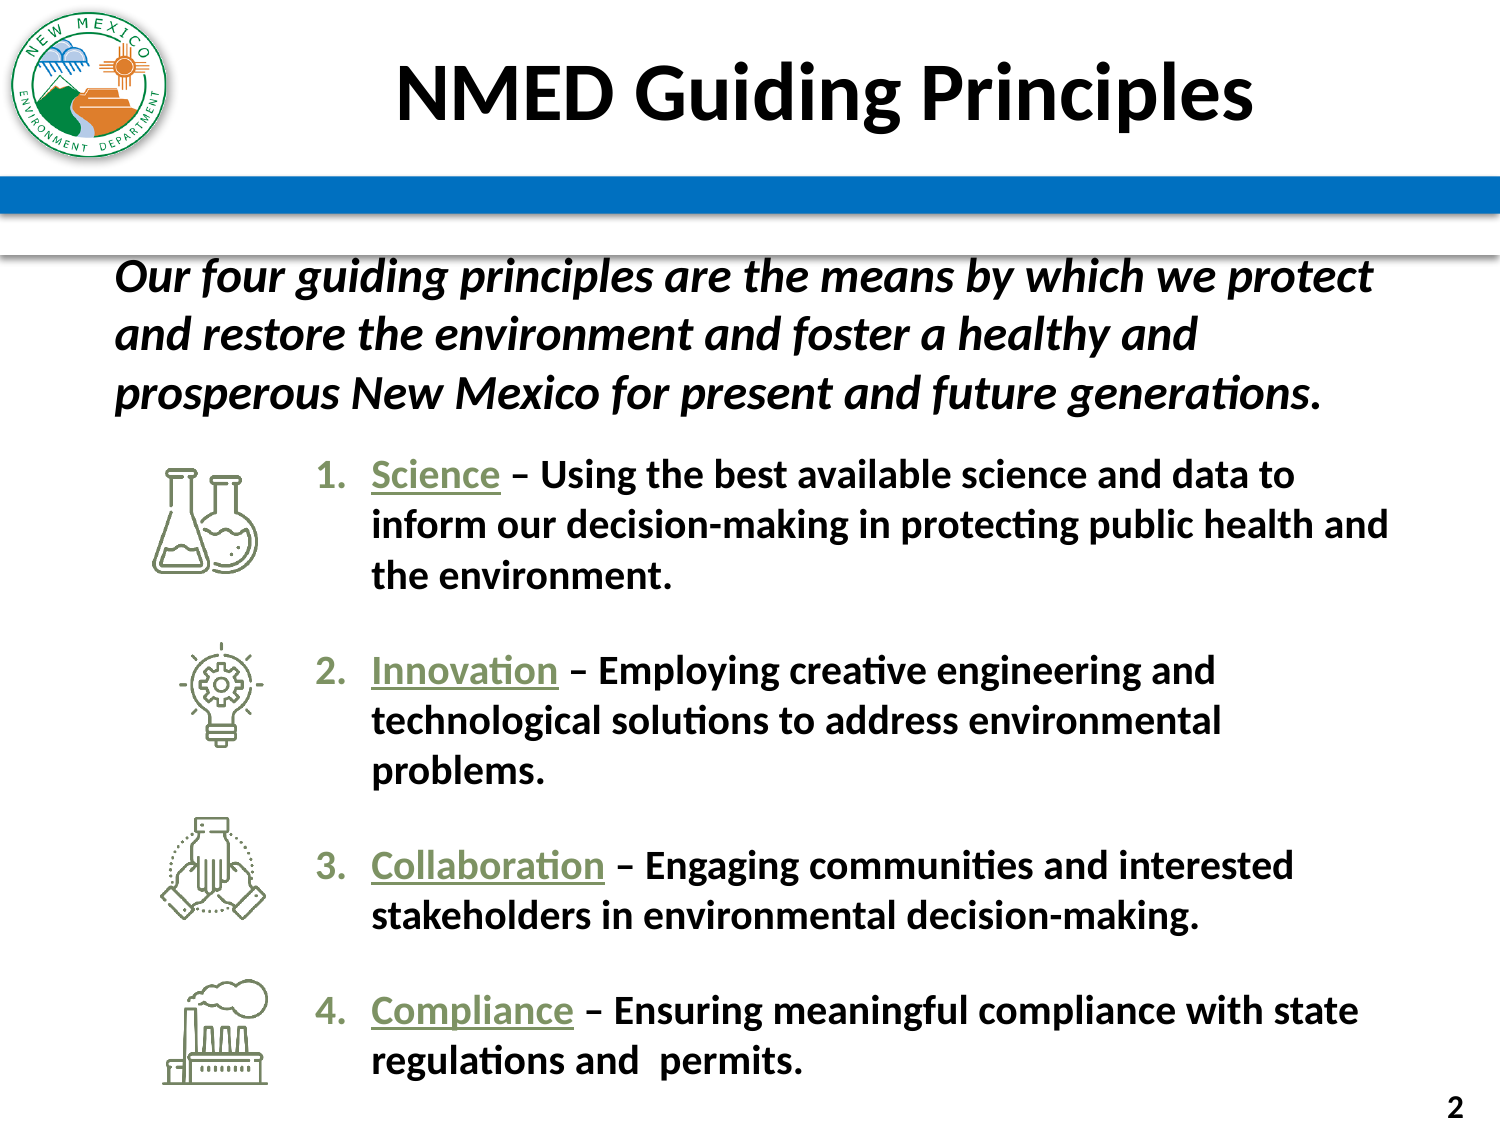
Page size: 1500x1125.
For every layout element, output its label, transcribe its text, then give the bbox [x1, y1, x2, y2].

picture [159, 815, 266, 921]
picture [7, 8, 170, 161]
text_box Science – Using the best available science and data to inform our decision-making in protecting public health and the environment. Innovation – Employing creative engineering and technological solutions to address environmental problems. Collaboration – Engaging communities and interested stakeholders in environmental decision-making. Compliance – Ensuring meaningful compliance with state regulations and permits. [281, 439, 1414, 1090]
picture [151, 468, 258, 575]
title NMED Guiding Principles [175, 5, 1475, 168]
picture [162, 979, 268, 1086]
slide_number 2 [1411, 1084, 1500, 1125]
picture [167, 642, 274, 748]
text_box Our four guiding principles are the means by which we protect and restore the environment and foster a healthy and prosperous New Mexico for present and future generations. [99, 235, 1438, 428]
